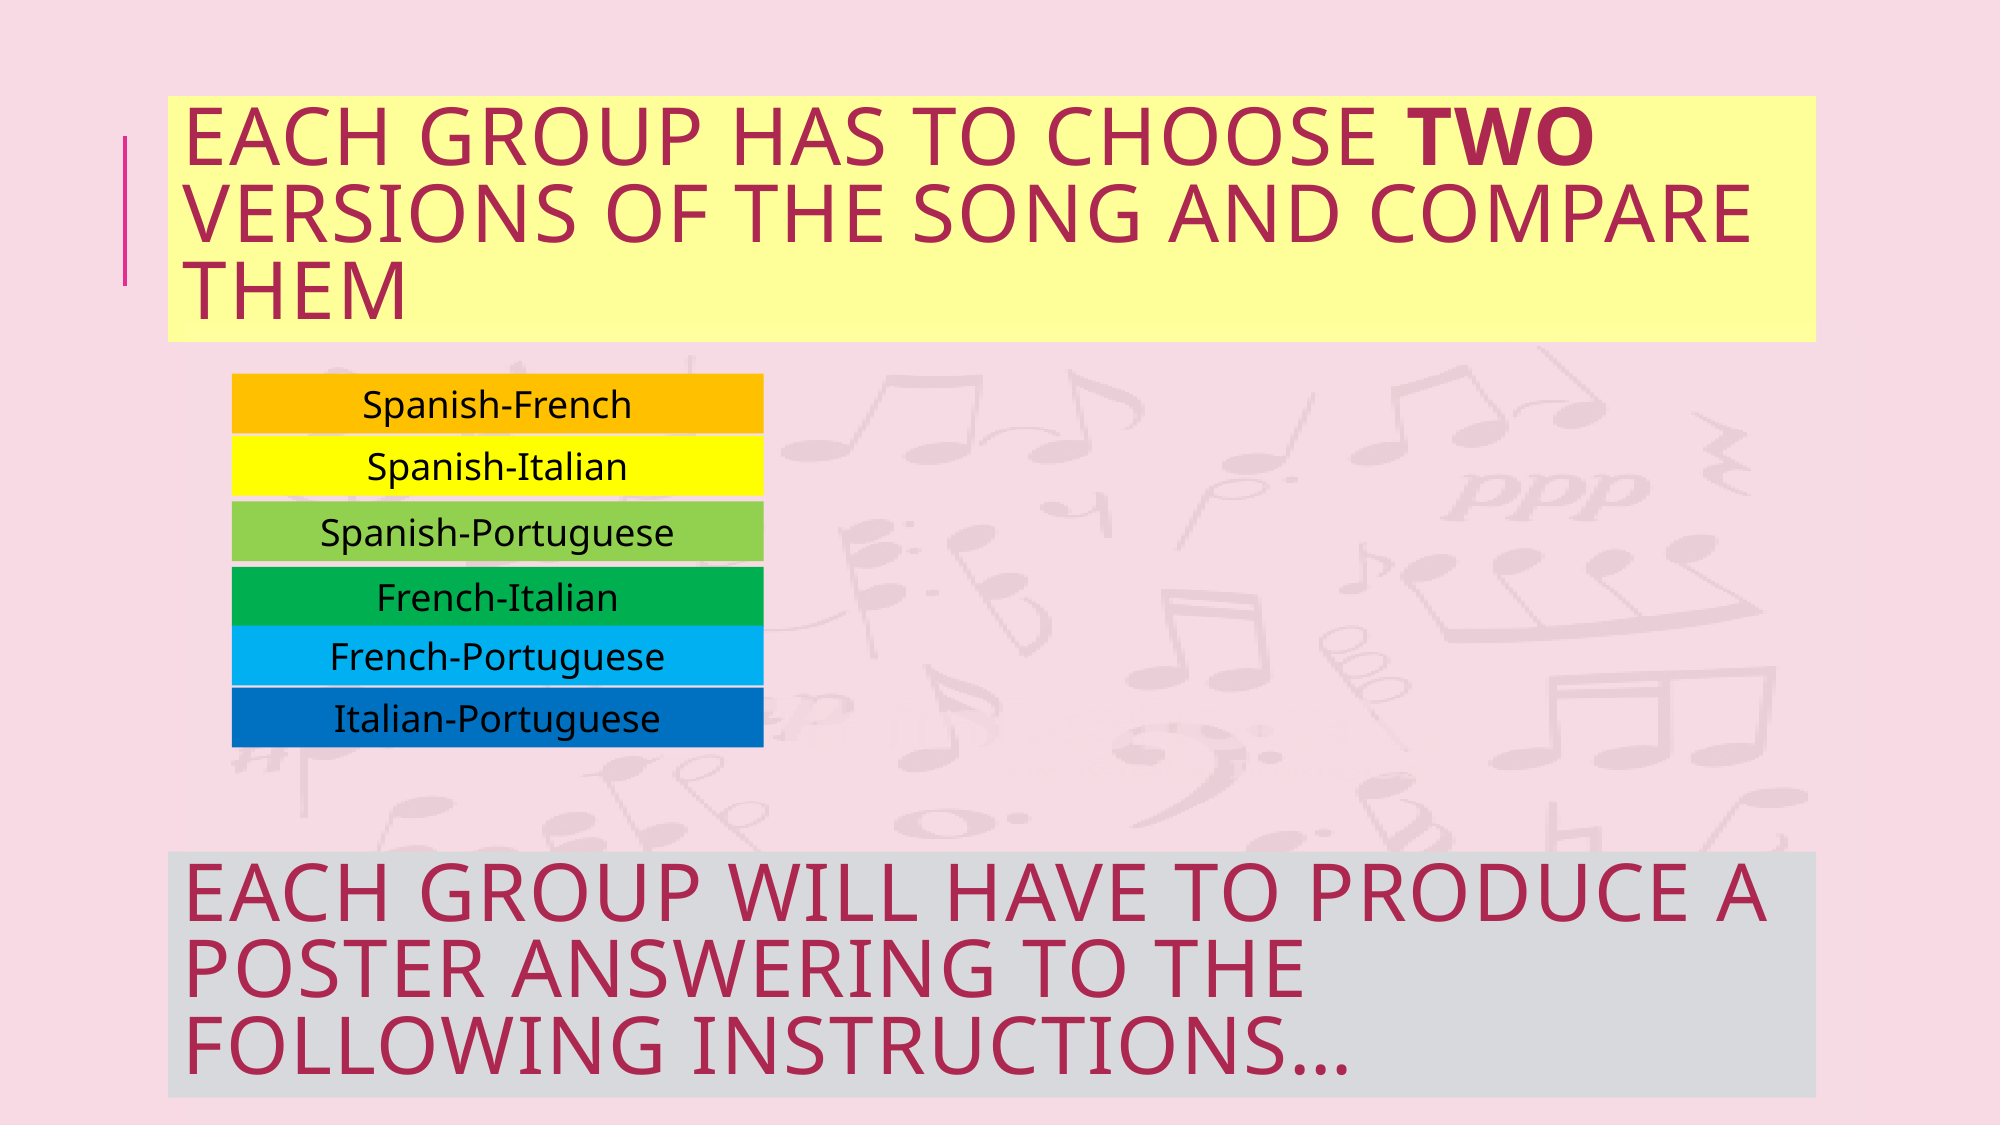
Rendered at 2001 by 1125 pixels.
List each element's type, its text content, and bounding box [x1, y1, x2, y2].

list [183, 322, 1866, 1125]
text_box Each group will have to produce a Poster answering to the following instructions… [168, 851, 176, 1098]
title Each group has to choose tWo versions of the song and compare them [168, 96, 1817, 342]
